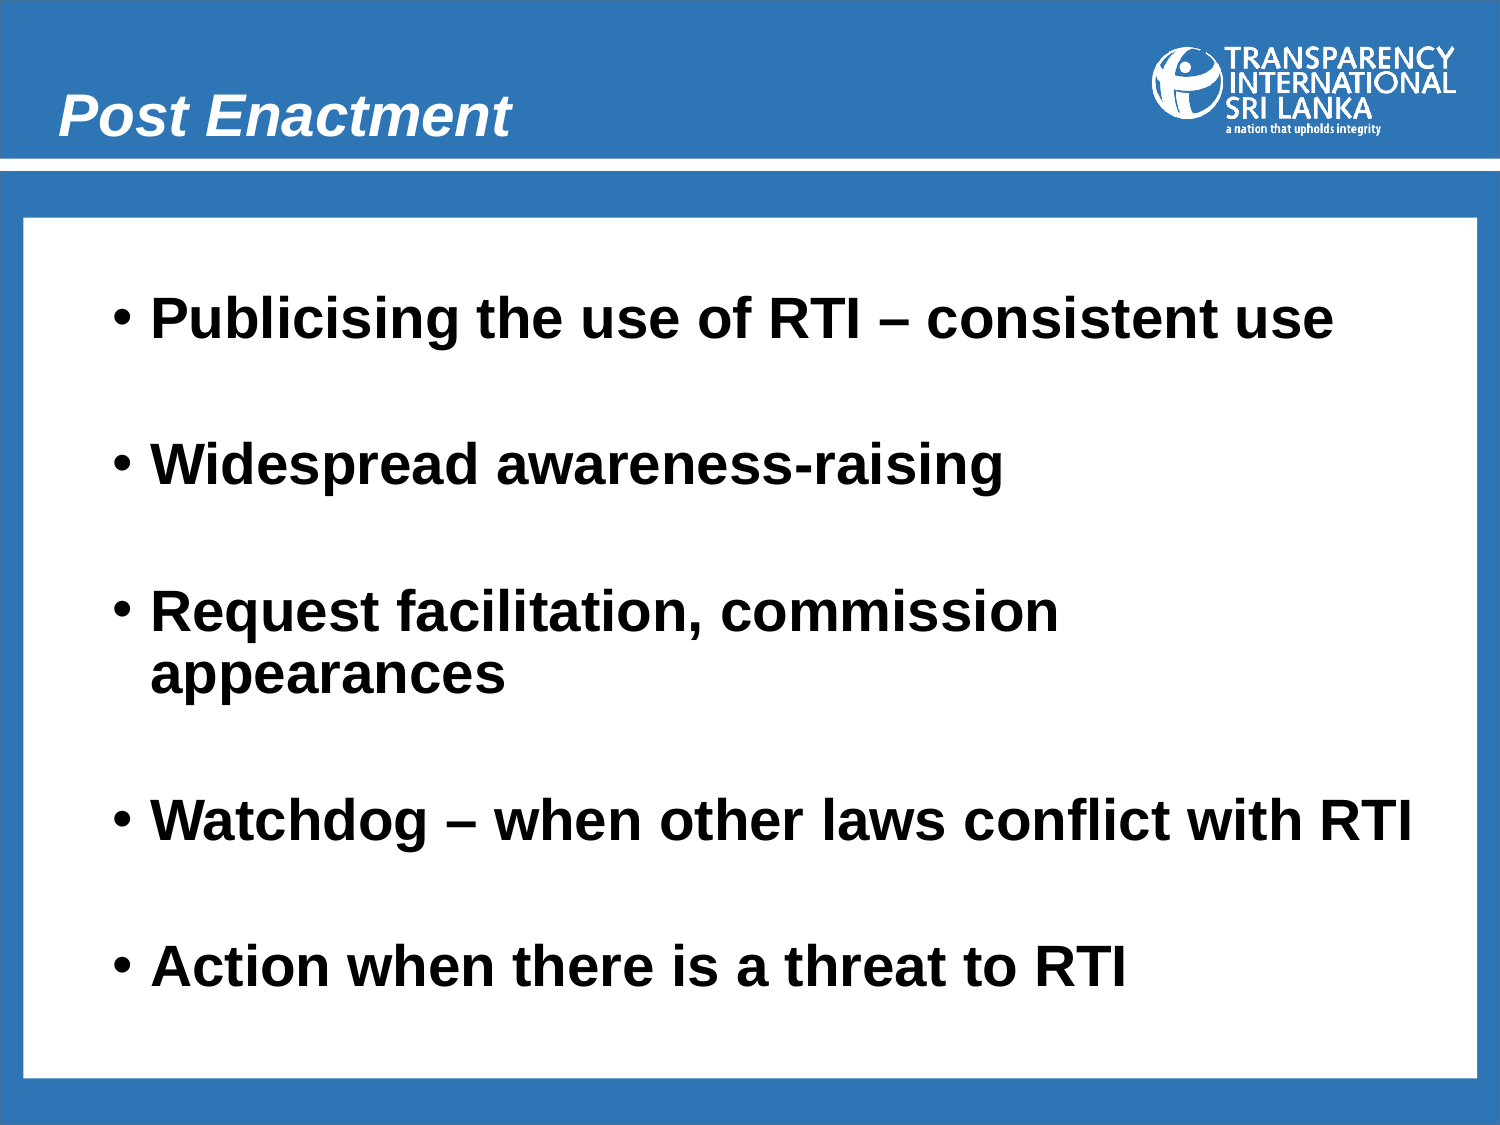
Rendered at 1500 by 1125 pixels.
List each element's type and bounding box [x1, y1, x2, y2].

text_box [0, 0, 1500, 1125]
